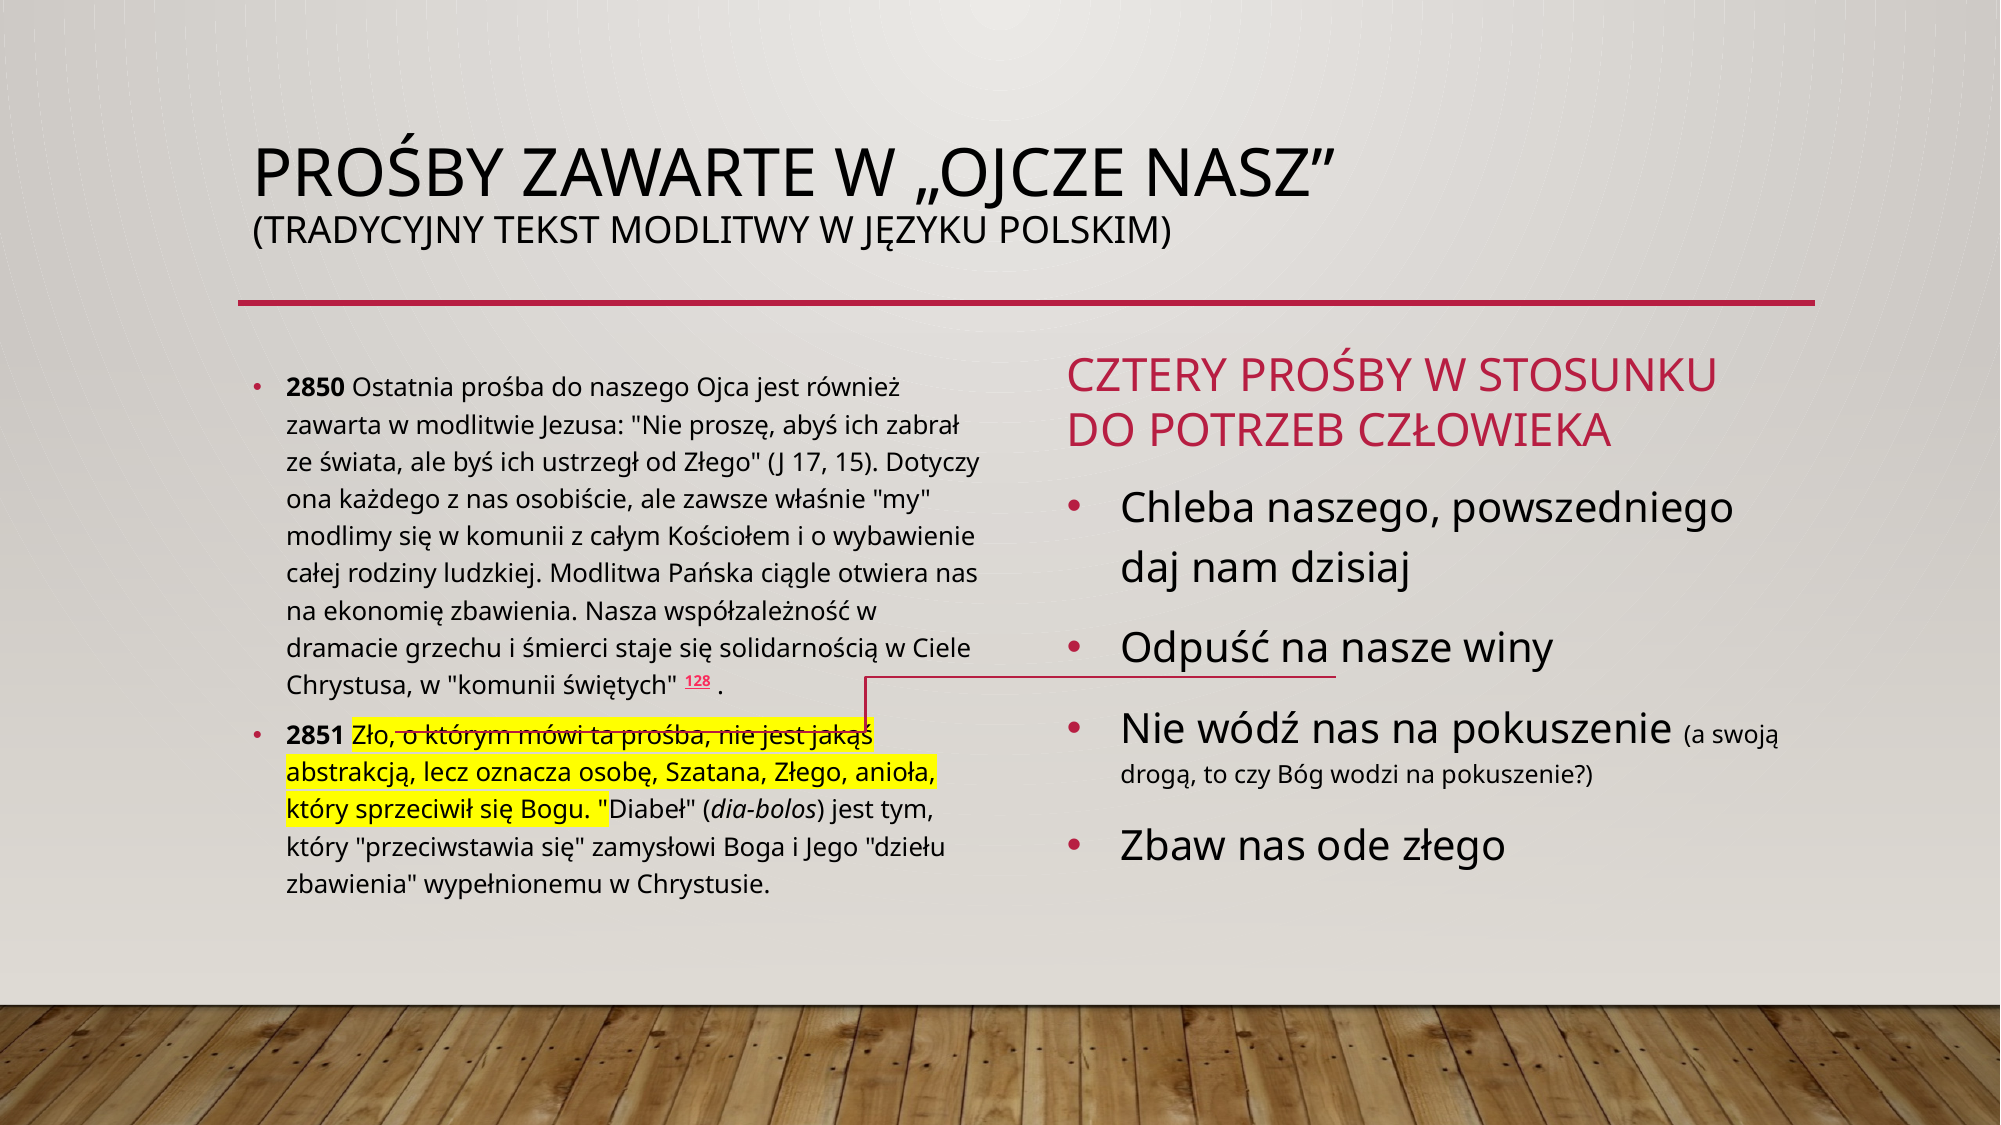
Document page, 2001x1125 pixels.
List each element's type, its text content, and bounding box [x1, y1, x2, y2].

list 2850 Ostatnia prośba do naszego Ojca jest również zawarta w modlitwie Jezusa: "Nie proszę, abyś ich zabrał ze świata, ale byś ich ustrzegł od Złego" (J 17, 15). Dotyczy ona każdego z nas osobiście, ale zawsze właśnie "my" modlimy się w komunii z całym Kościołem i o wybawienie całej rodziny ludzkiej. Modlitwa Pańska ciągle otwiera nas na ekonomię zbawienia. Nasza współzależność w dramacie grzechu i śmierci staje się solidarnością w Ciele Chrystusa, w "komunii świętych" 128 . 2851 Zło, o którym mówi ta prośba, nie jest jakąś abstrakcją, lecz oznacza osobę, Szatana, Złego, anioła, który sprzeciwił się Bogu. "Diabeł" (dia-bolos) jest tym, który "przeciwstawia się" zamysłowi Boga i Jego "dziełu zbawienia" wypełnionemu w Chrystusie. [237, 357, 1000, 947]
list Cztery prośby w stosunku do potrzeb człowieka [1051, 331, 1814, 462]
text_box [394, 676, 1337, 733]
list Chleba naszego, powszedniego daj nam dzisiaj Odpuść na nasze winy Nie wódź nas na pokuszenie (a swoją drogą, to czy Bóg wodzi na pokuszenie?) Zbaw nas ode złego [1051, 462, 1814, 896]
picture [0, 1005, 2000, 1125]
title Prośby zawarte w „Ojcze nasz” (tradycyjny tekst modlitwy w języku polskim) [237, 131, 1814, 306]
